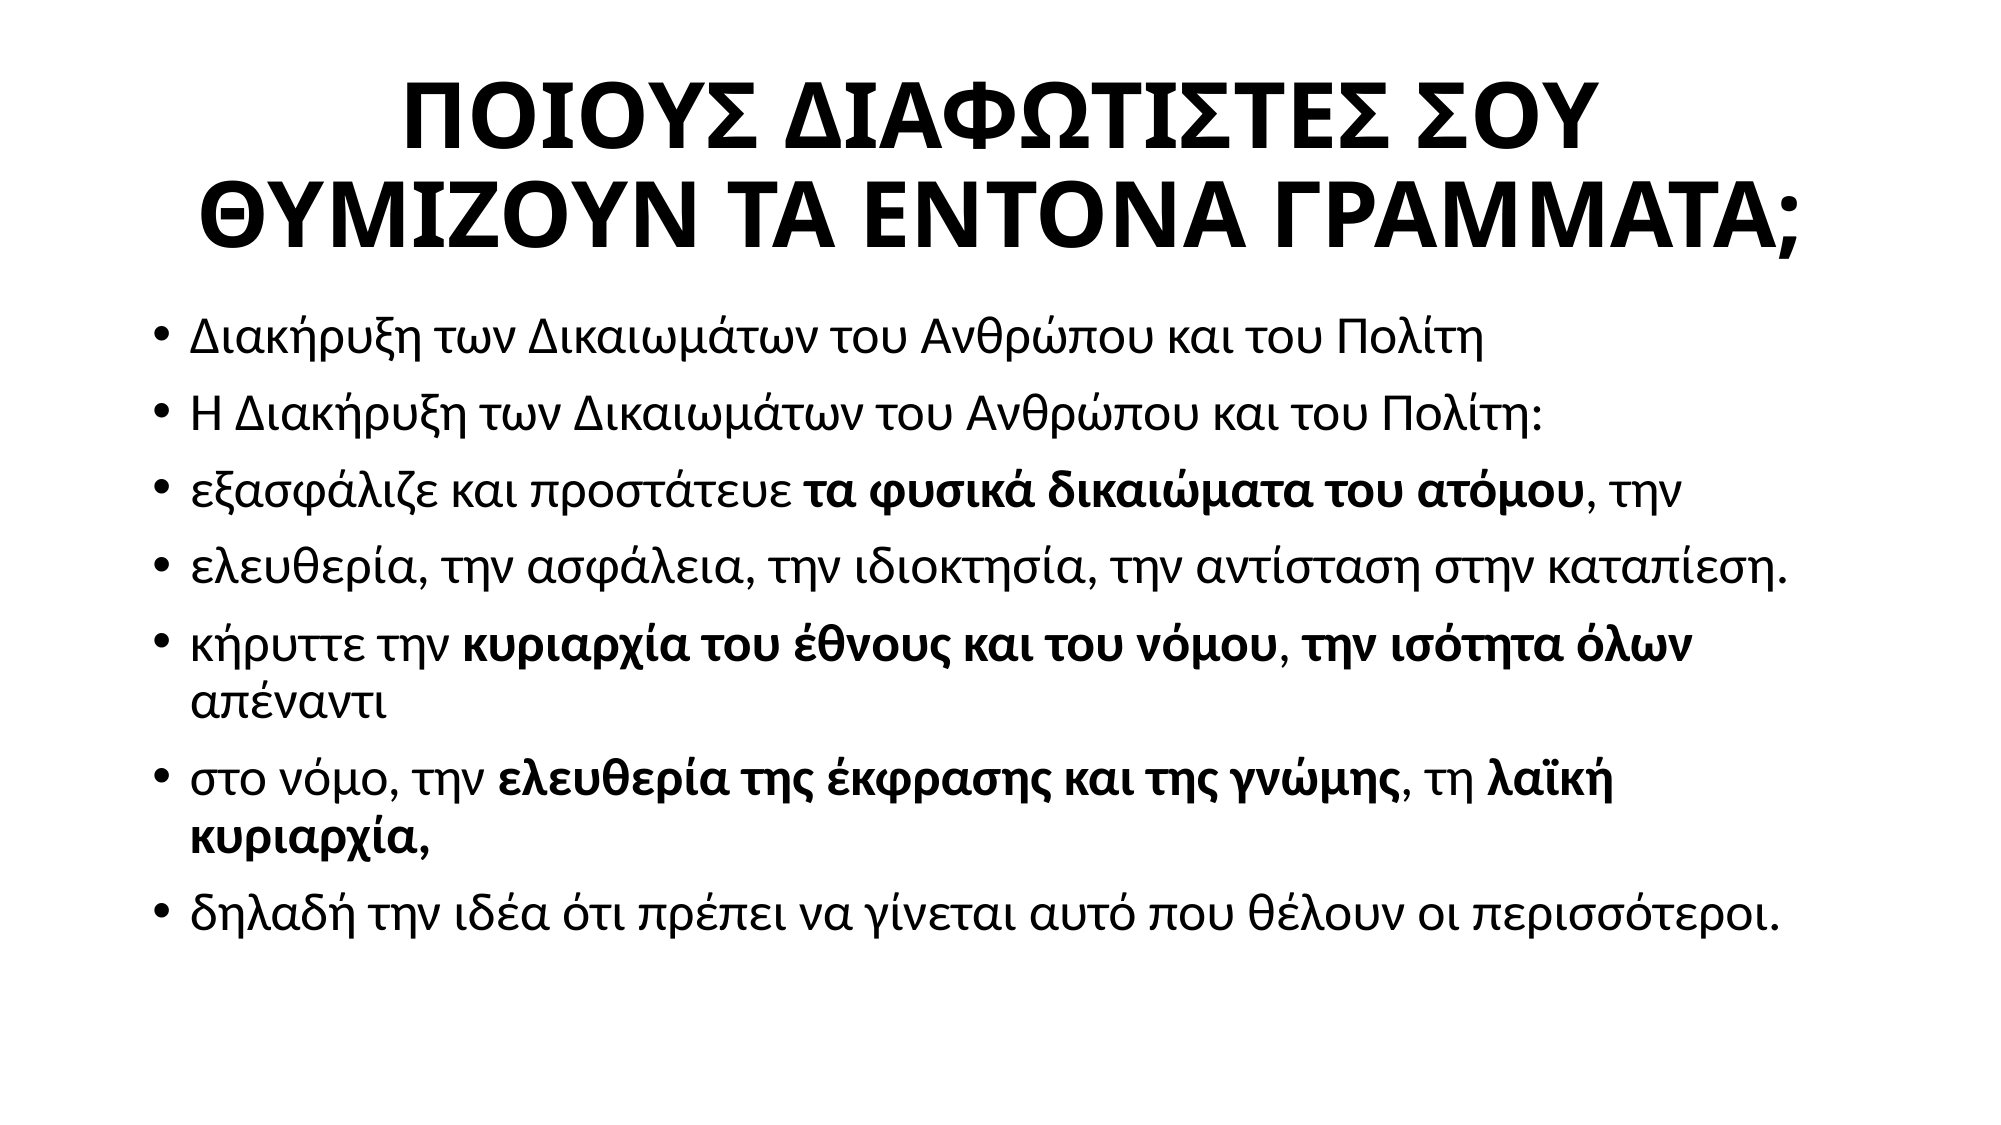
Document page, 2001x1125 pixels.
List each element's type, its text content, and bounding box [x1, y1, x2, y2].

title ΠΟΙΟΥΣ ΔΙΑΦΩΤΙΣΤΕΣ ΣΟΥ ΘΥΜΙΖΟΥΝ ΤΑ ΕΝΤΟΝΑ ΓΡΑΜΜΑΤΑ; [137, 59, 1863, 278]
list Διακήρυξη των Δικαιωμάτων του Ανθρώπου και του Πολίτη Η Διακήρυξη των Δικαιωμάτων του Ανθρώπου και του Πολίτη: εξασφάλιζε και προστάτευε τα φυσικά δικαιώματα του ατόμου, την ελευθερία, την ασφάλεια, την ιδιοκτησία, την αντίσταση στην καταπίεση. κήρυττε την κυριαρχία του έθνους και του νόμου, την ισότητα όλων απέναντι στο νόμο, την ελευθερία της έκφρασης και της γνώμης, τη λαϊκή κυριαρχία, δηλαδή την ιδέα ότι πρέπει να γίνεται αυτό που θέλουν οι περισσότεροι. [137, 299, 1863, 1014]
